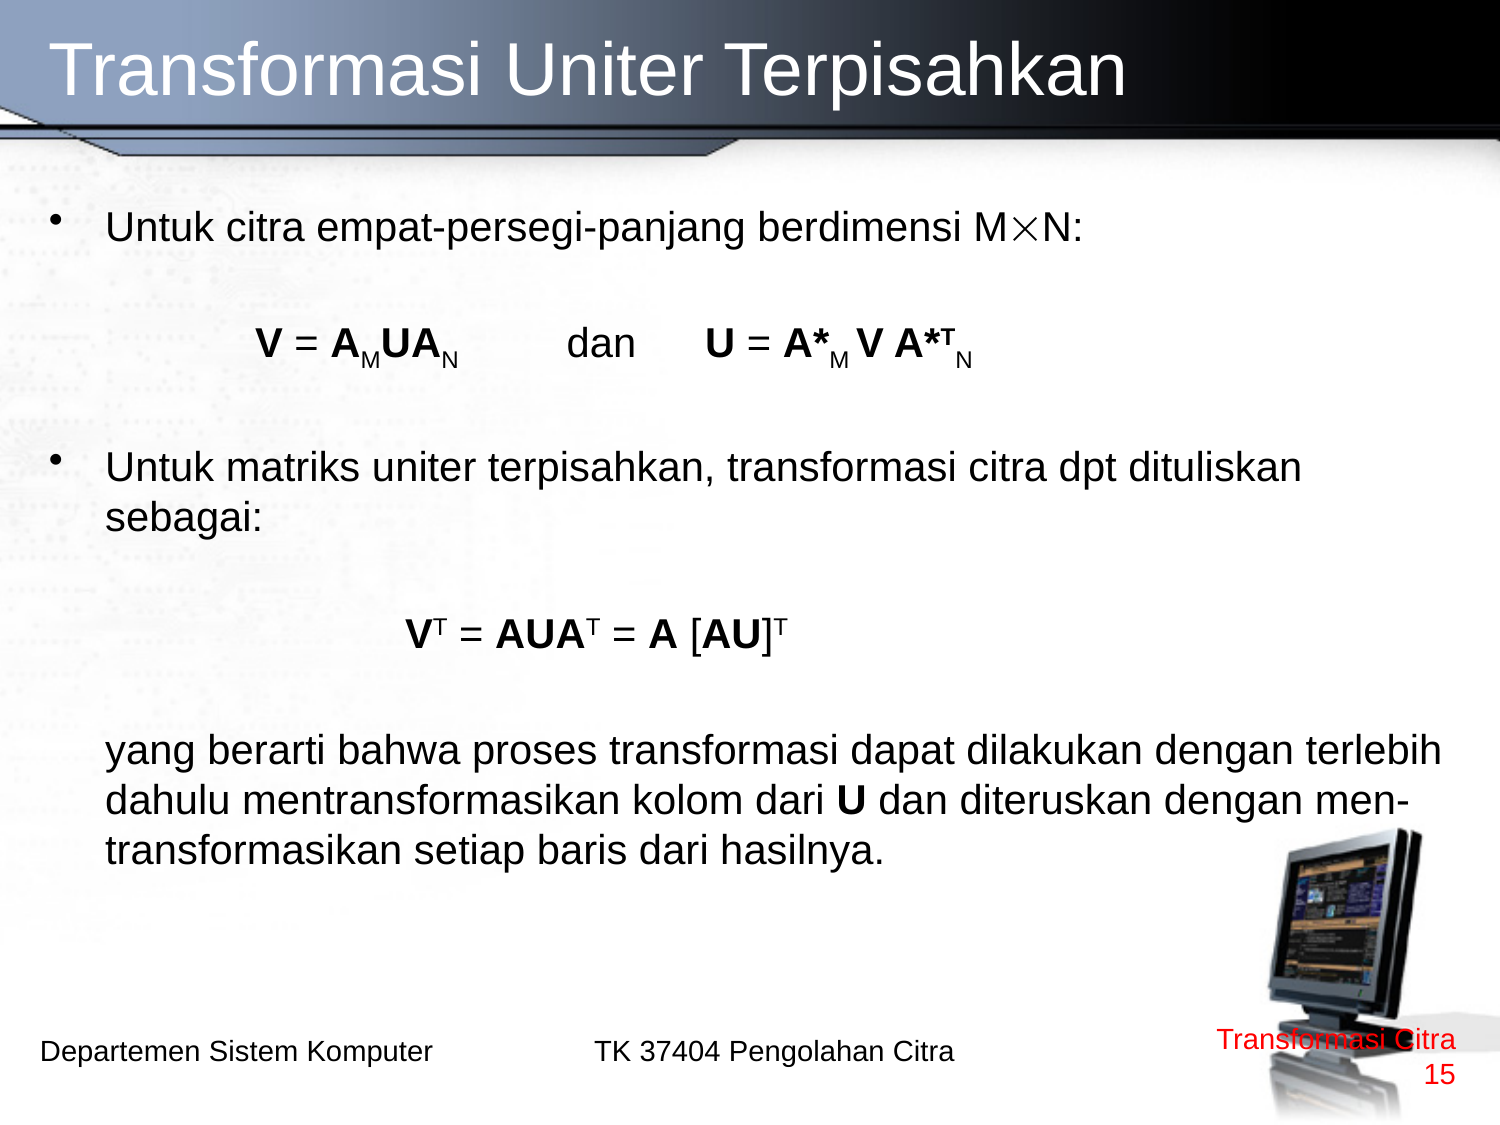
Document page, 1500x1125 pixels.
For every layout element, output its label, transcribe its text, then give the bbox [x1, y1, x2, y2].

footer TK 37404 Pengolahan Citra [524, 1024, 1025, 1101]
slide_number Transformasi Citra 15 [1049, 1012, 1472, 1088]
text_box Departemen Sistem Komputer [24, 1024, 479, 1100]
list Untuk citra empat-persegi-panjang berdimensi MN: V = AMUAN dan U = A*M V A*TN Untuk matriks uniter terpisahkan, transformasi citra dpt dituliskan sebagai: VT = AUAT = A [AU]T yang berarti bahwa proses transformasi dapat dilakukan dengan terlebih dahulu mentransformasikan kolom dari U dan diteruskan dengan men-transformasikan setiap baris dari hasilnya. [33, 191, 1476, 995]
title Transformasi Uniter Terpisahkan [33, 10, 1476, 119]
picture [0, 0, 1500, 1125]
